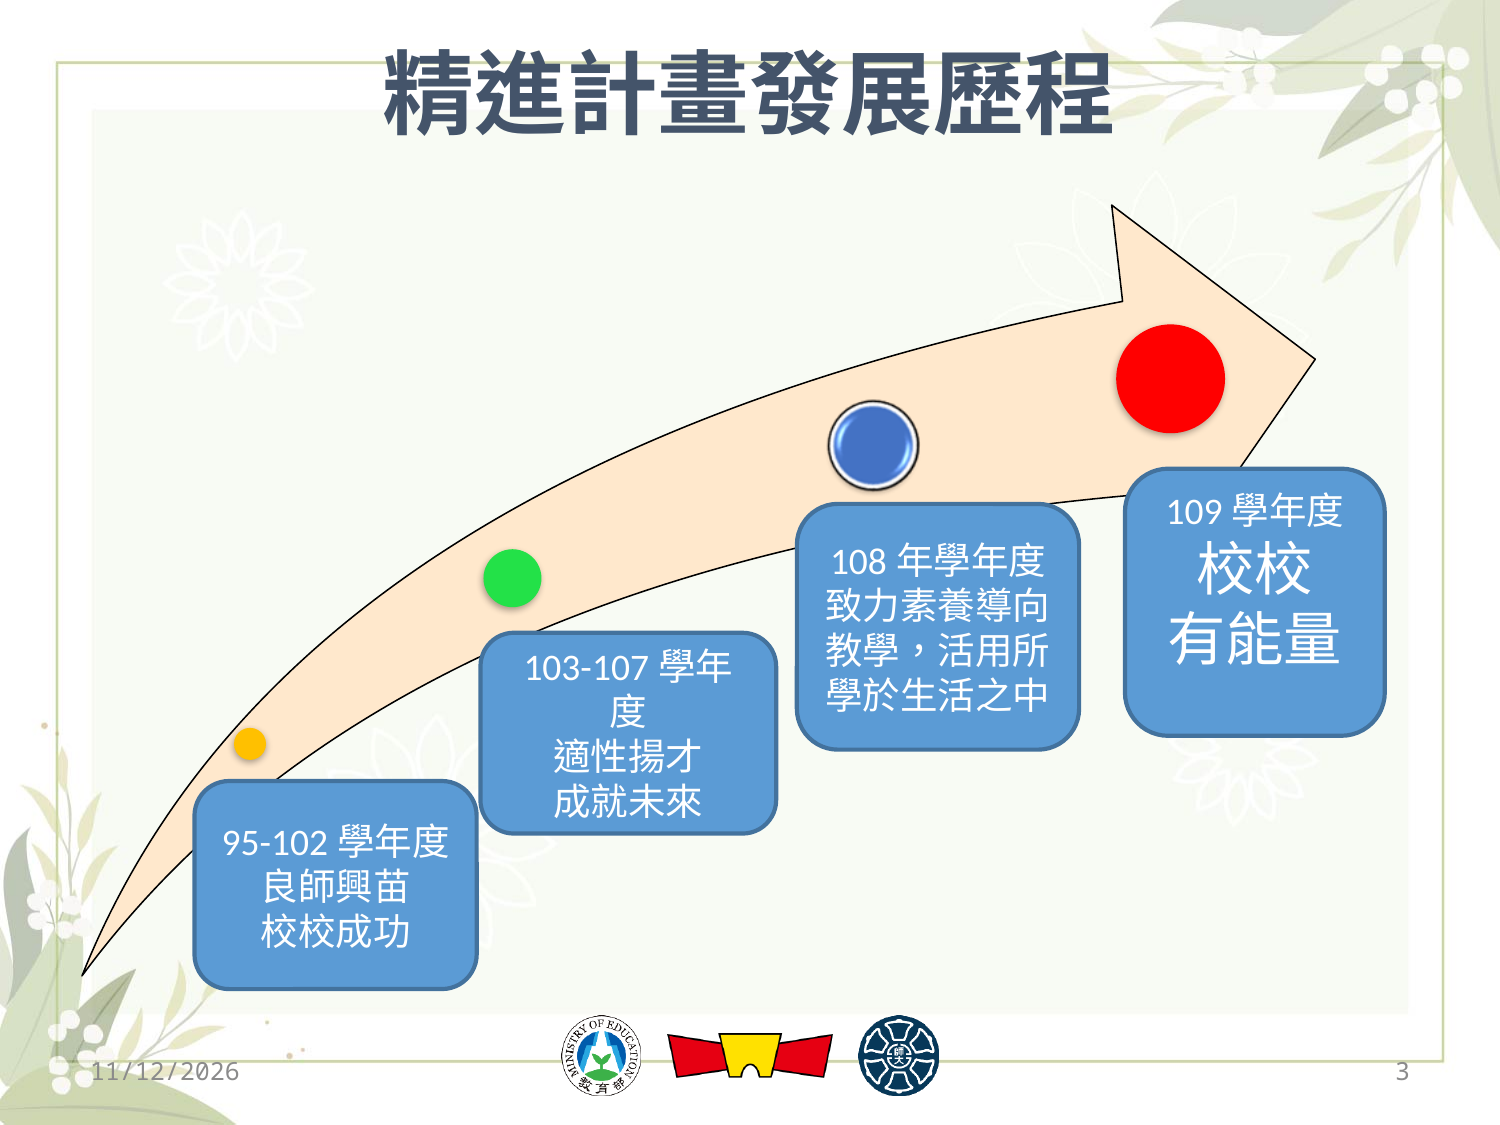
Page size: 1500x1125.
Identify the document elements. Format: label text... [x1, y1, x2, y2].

picture [0, 0, 1500, 1125]
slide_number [75, 1042, 425, 1103]
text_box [78, 204, 1426, 977]
text_box 95-102學年度 良師興苗 校校成功 [207, 984, 464, 992]
title 精進計畫發展歷程 [75, 0, 1425, 185]
slide_number 3 [1074, 1042, 1425, 1103]
